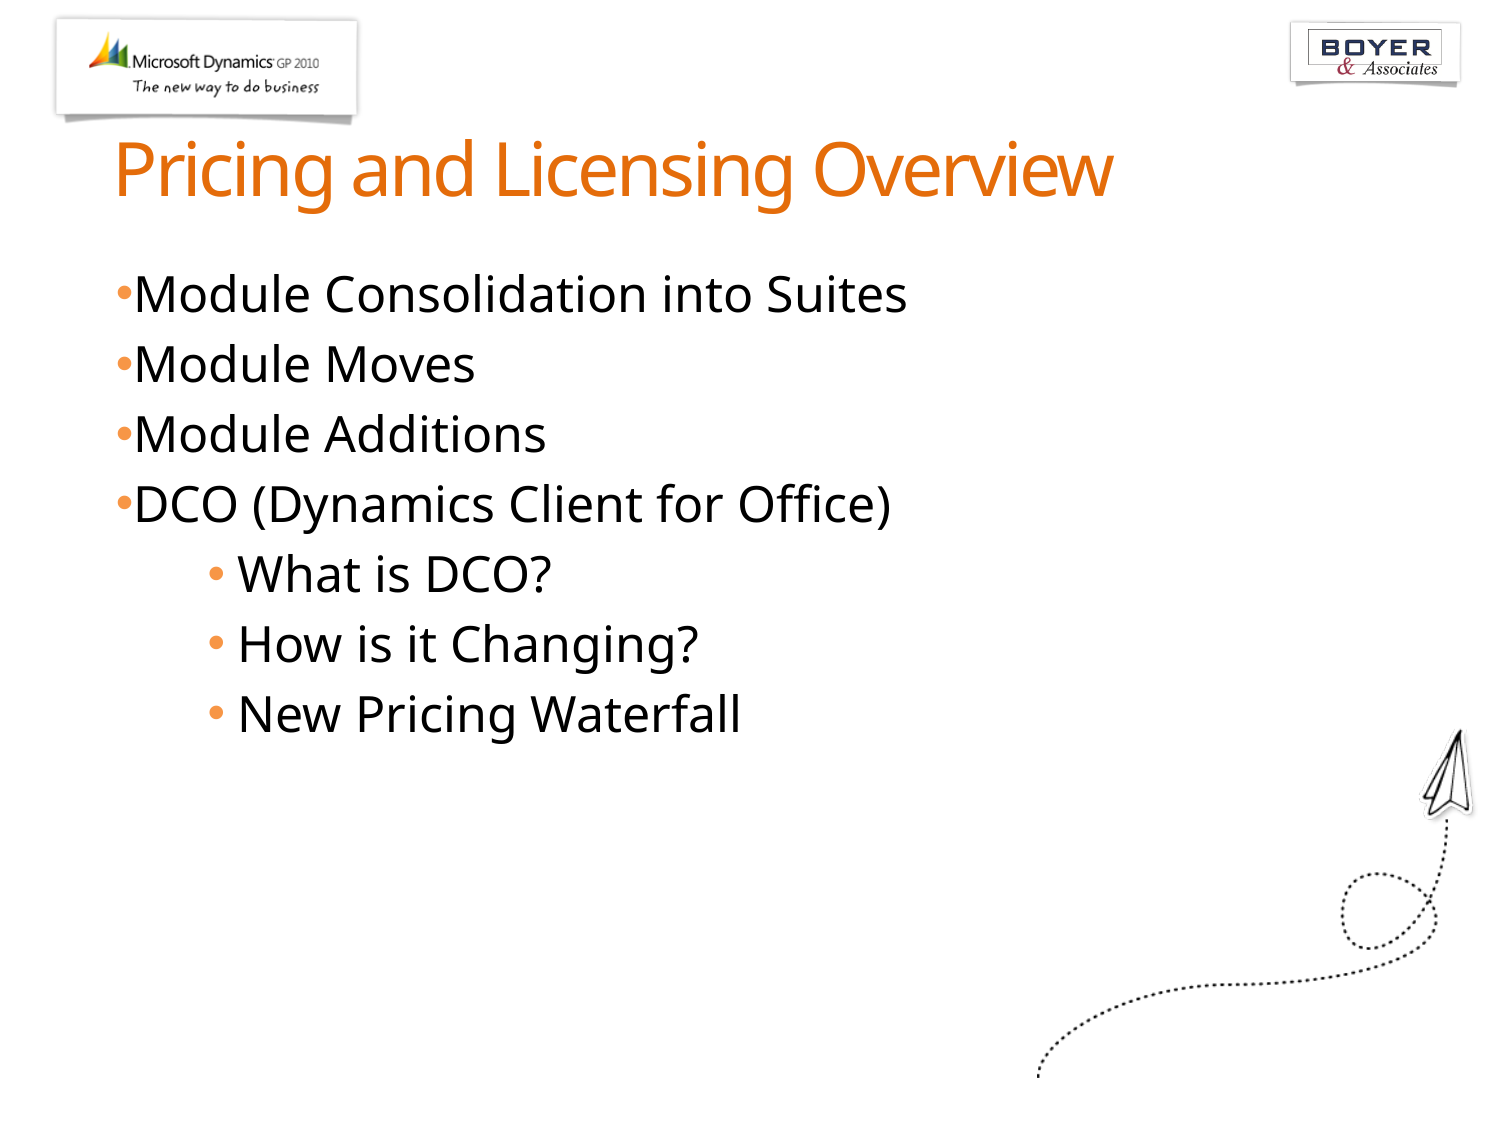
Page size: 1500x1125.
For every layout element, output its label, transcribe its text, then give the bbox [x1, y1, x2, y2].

title Pricing and Licensing Overview [97, 124, 1400, 222]
picture [1037, 725, 1478, 1078]
list Module Consolidation into Suites Module Moves Module Additions DCO (Dynamics Client for Office) What is DCO? How is it Changing? New Pricing Waterfall [100, 255, 1400, 998]
picture [50, 12, 363, 126]
picture [1287, 18, 1463, 88]
